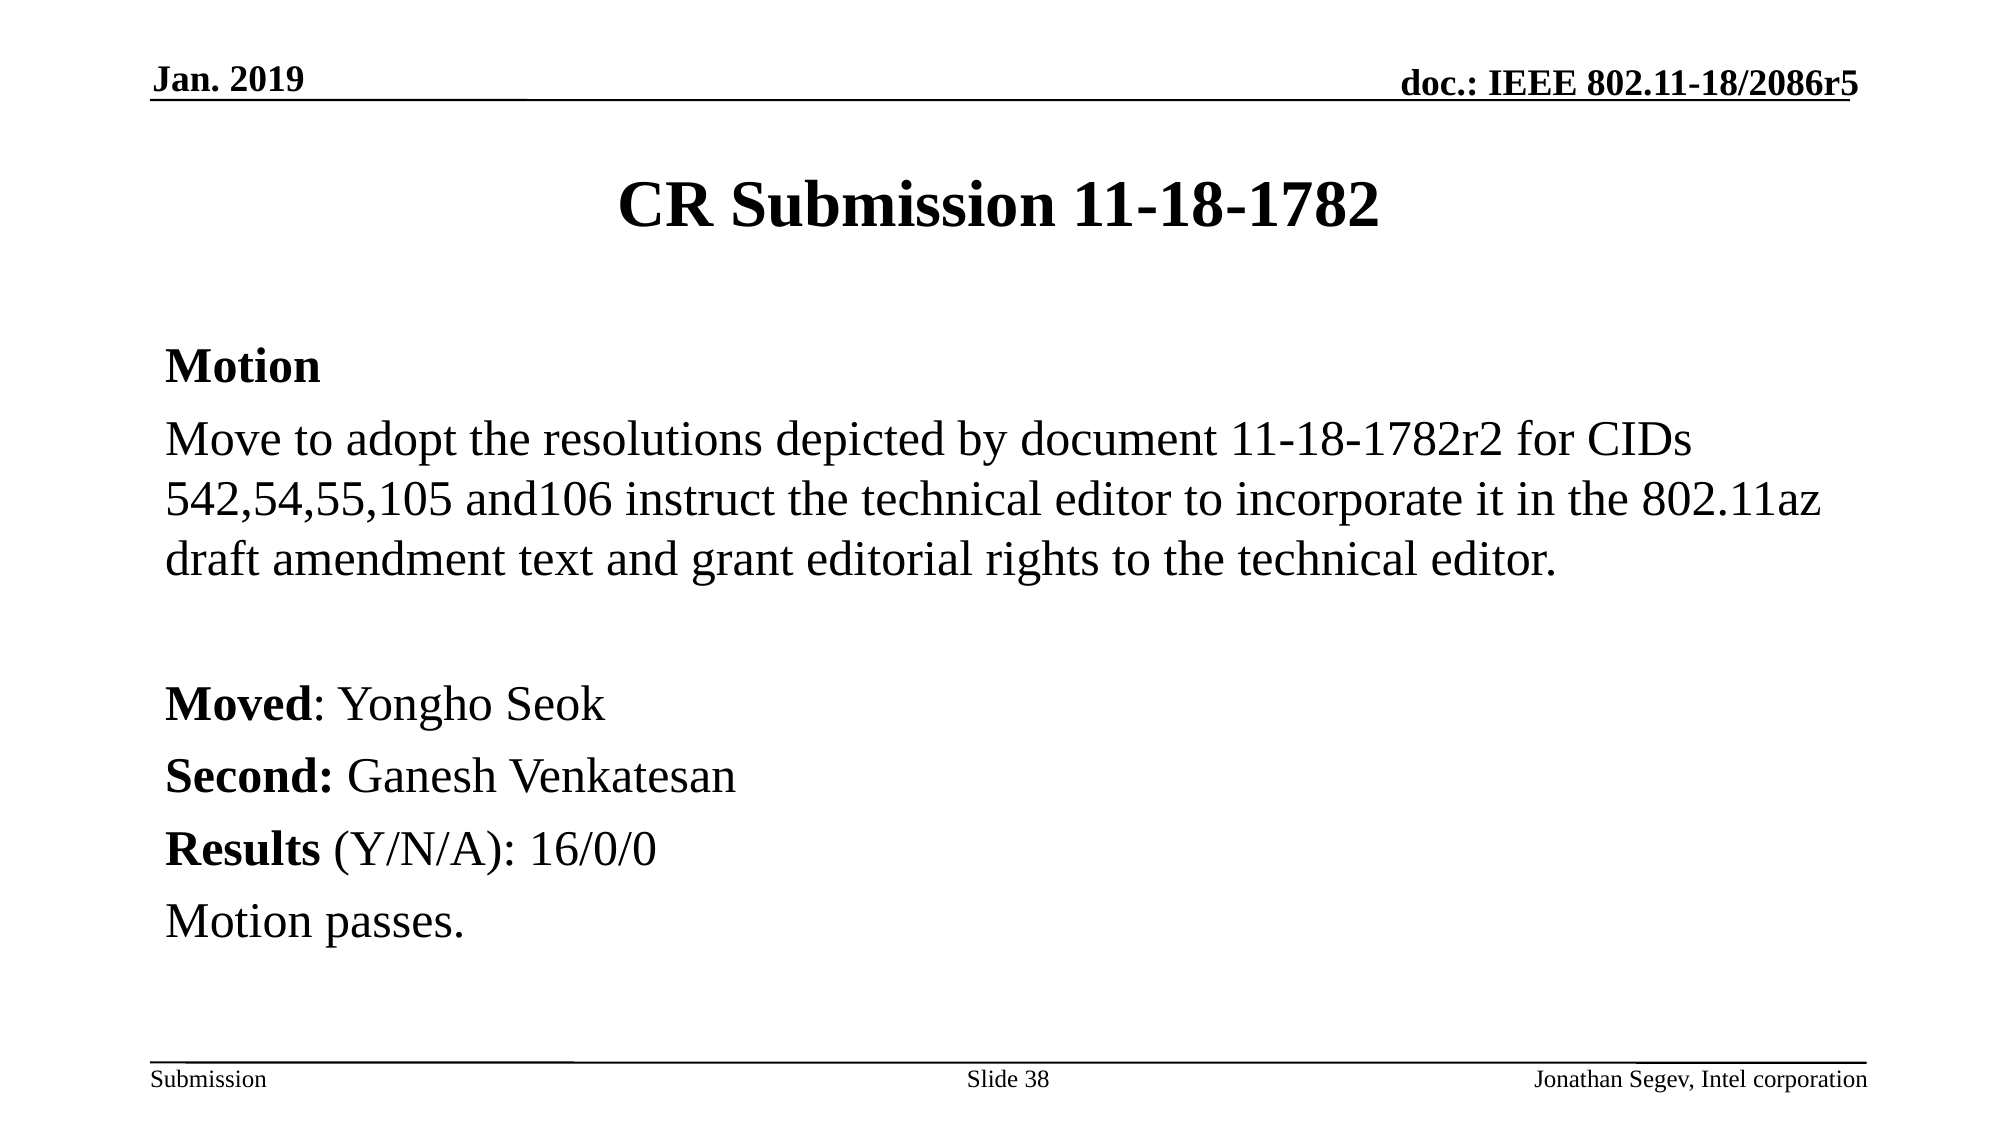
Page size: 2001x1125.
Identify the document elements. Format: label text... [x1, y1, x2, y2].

footer Jonathan Segev, Intel corporation [1171, 1061, 1869, 1093]
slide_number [152, 54, 563, 100]
list Motion Move to adopt the resolutions depicted by document 11-18-1782r2 for CIDs 542,54,55,105 and106 instruct the technical editor to incorporate it in the 802.11az draft amendment text and grant editorial rights to the technical editor. Moved: Yongho Seok Second: Ganesh Venkatesan Results (Y/N/A): 16/0/0 Motion passes. [149, 324, 1850, 1000]
slide_number Slide 38 [950, 1061, 1067, 1123]
title CR Submission 11-18-1782 [149, 112, 1850, 288]
